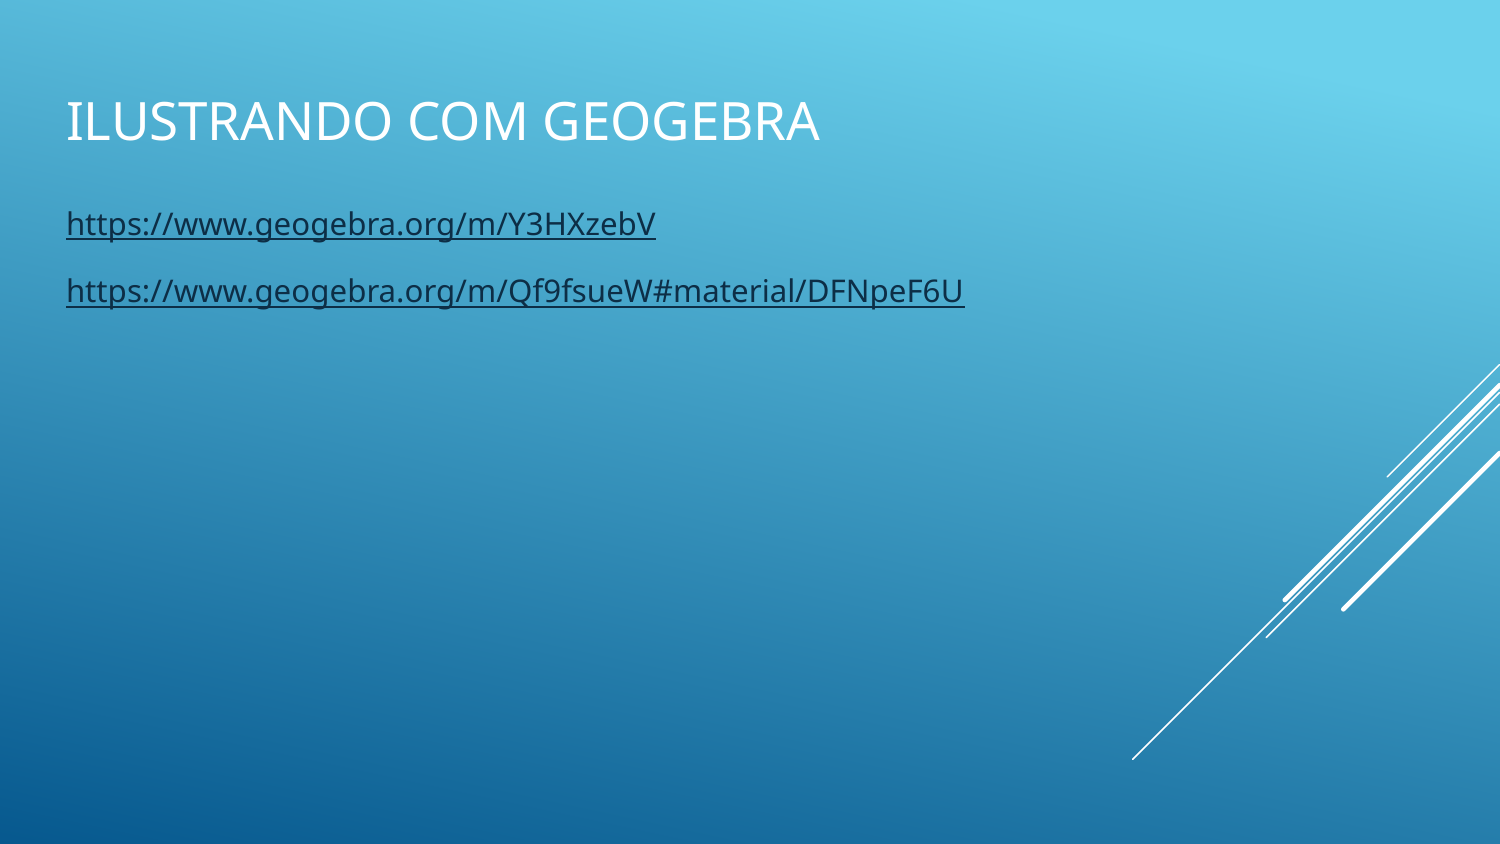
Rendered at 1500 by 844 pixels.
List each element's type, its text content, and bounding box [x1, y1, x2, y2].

title Ilustrando com Geogebra [51, 72, 1449, 167]
list https://www.geogebra.org/m/Y3HXzebV https://www.geogebra.org/m/Qf9fsueW#material/DFNpeF6U [51, 189, 1449, 750]
